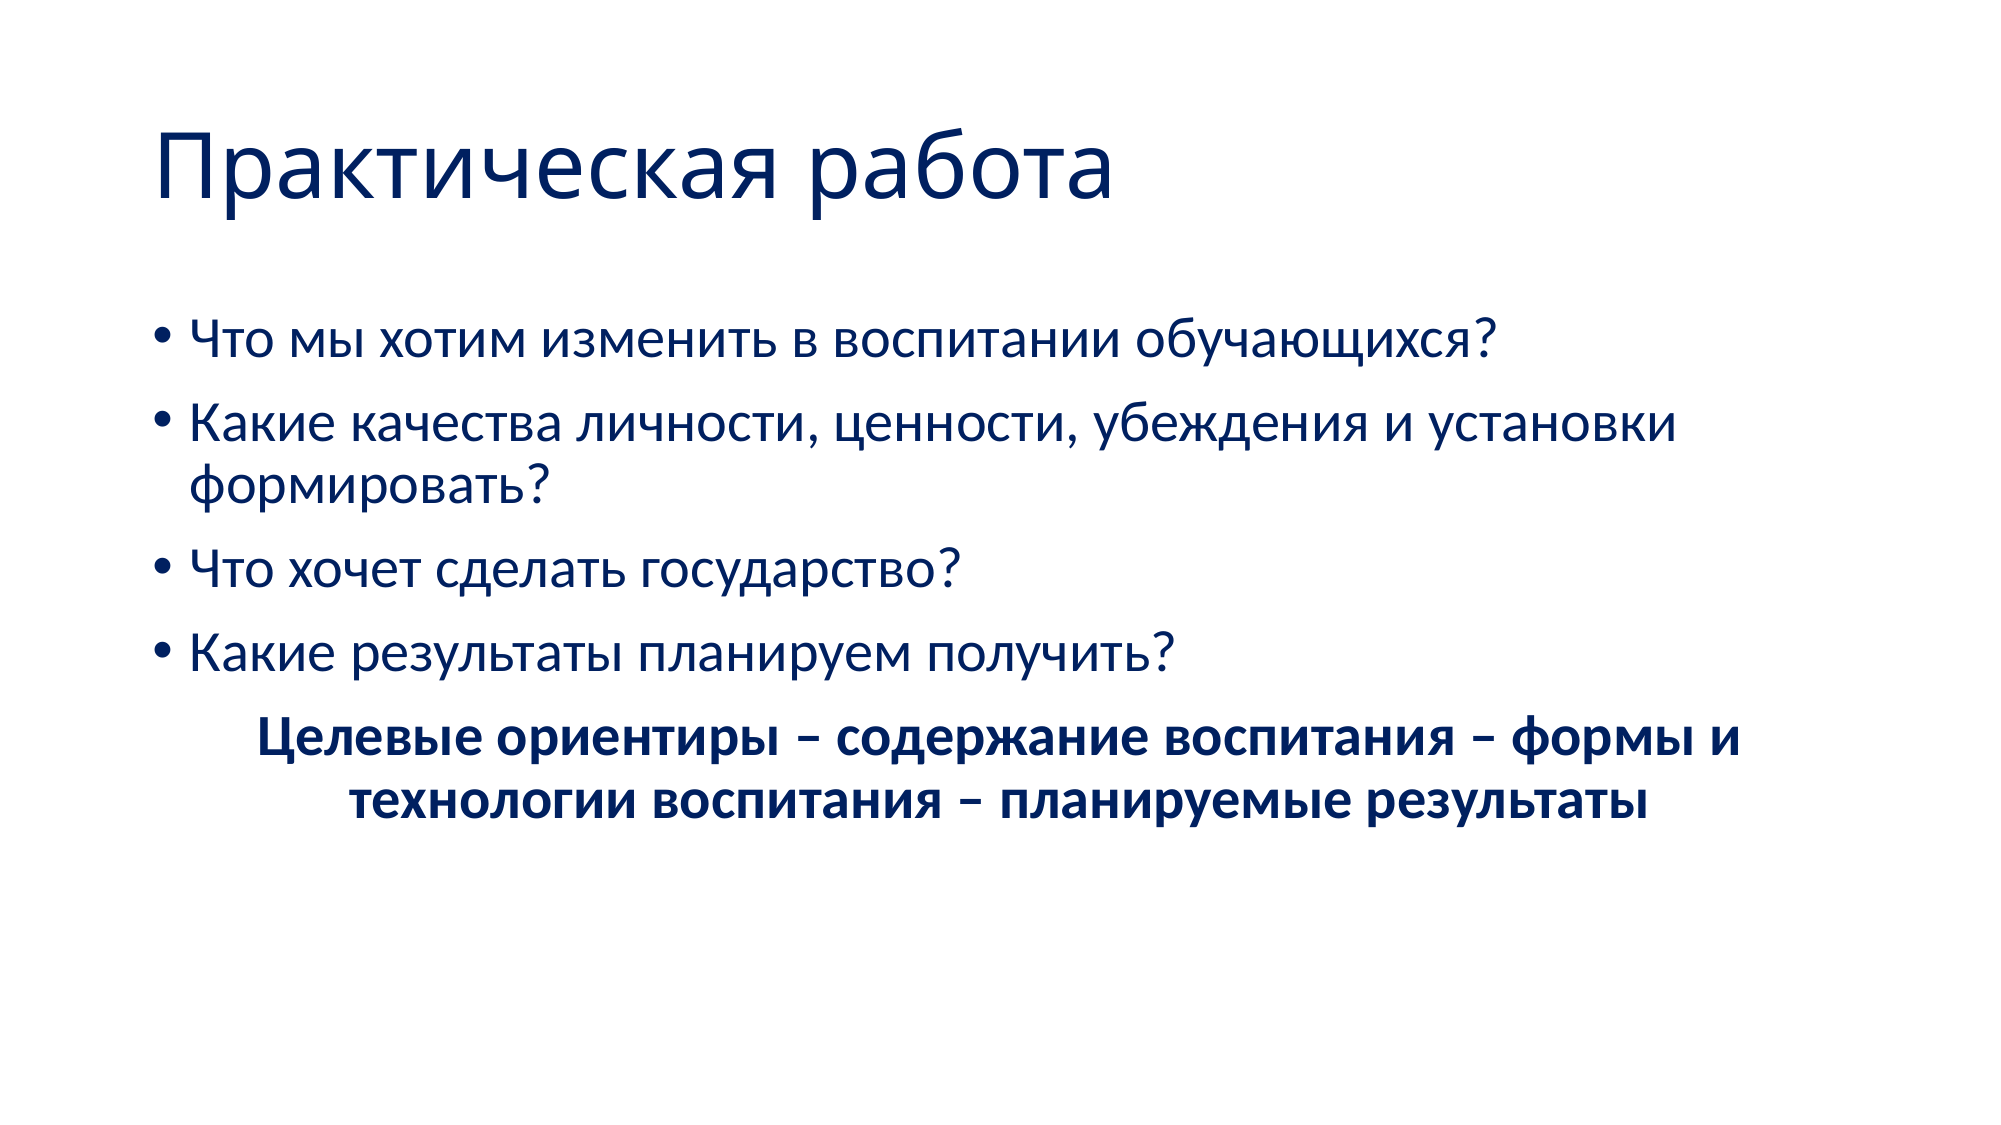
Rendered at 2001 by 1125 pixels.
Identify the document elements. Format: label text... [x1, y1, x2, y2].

list Что мы хотим изменить в воспитании обучающихся? Какие качества личности, ценности, убеждения и установки формировать? Что хочет сделать государство? Какие результаты планируем получить? Целевые ориентиры – содержание воспитания – формы и технологии воспитания – планируемые результаты [137, 299, 1863, 1014]
title Практическая работа [137, 59, 1863, 278]
